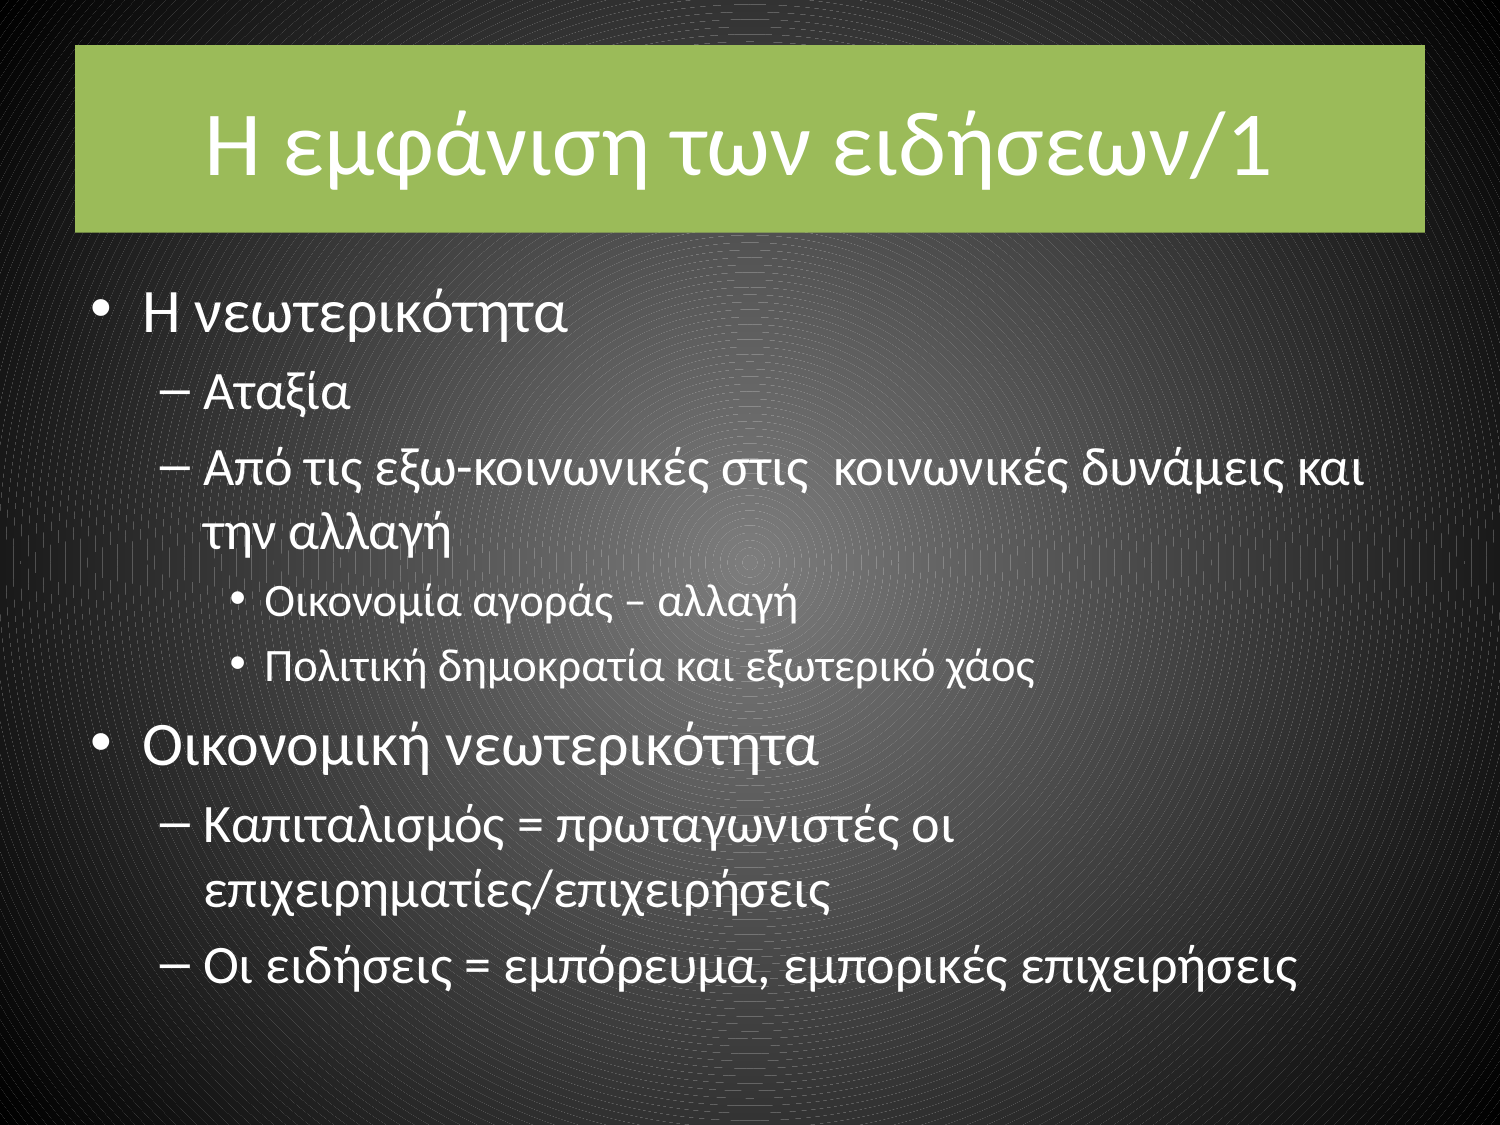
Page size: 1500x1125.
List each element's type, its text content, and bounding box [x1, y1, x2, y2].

title Η εμφάνιση των ειδήσεων/1 [75, 45, 1425, 233]
list Η νεωτερικότητα Αταξία Από τις εξω-κοινωνικές στις κοινωνικές δυνάμεις και την αλλαγή Οικονομία αγοράς – αλλαγή Πολιτική δημοκρατία και εξωτερικό χάος Οικονομική νεωτερικότητα Καπιταλισμός = πρωταγωνιστές οι επιχειρηματίες/επιχειρήσεις Οι ειδήσεις = εμπόρευμα, εμπορικές επιχειρήσεις [75, 262, 1425, 1005]
